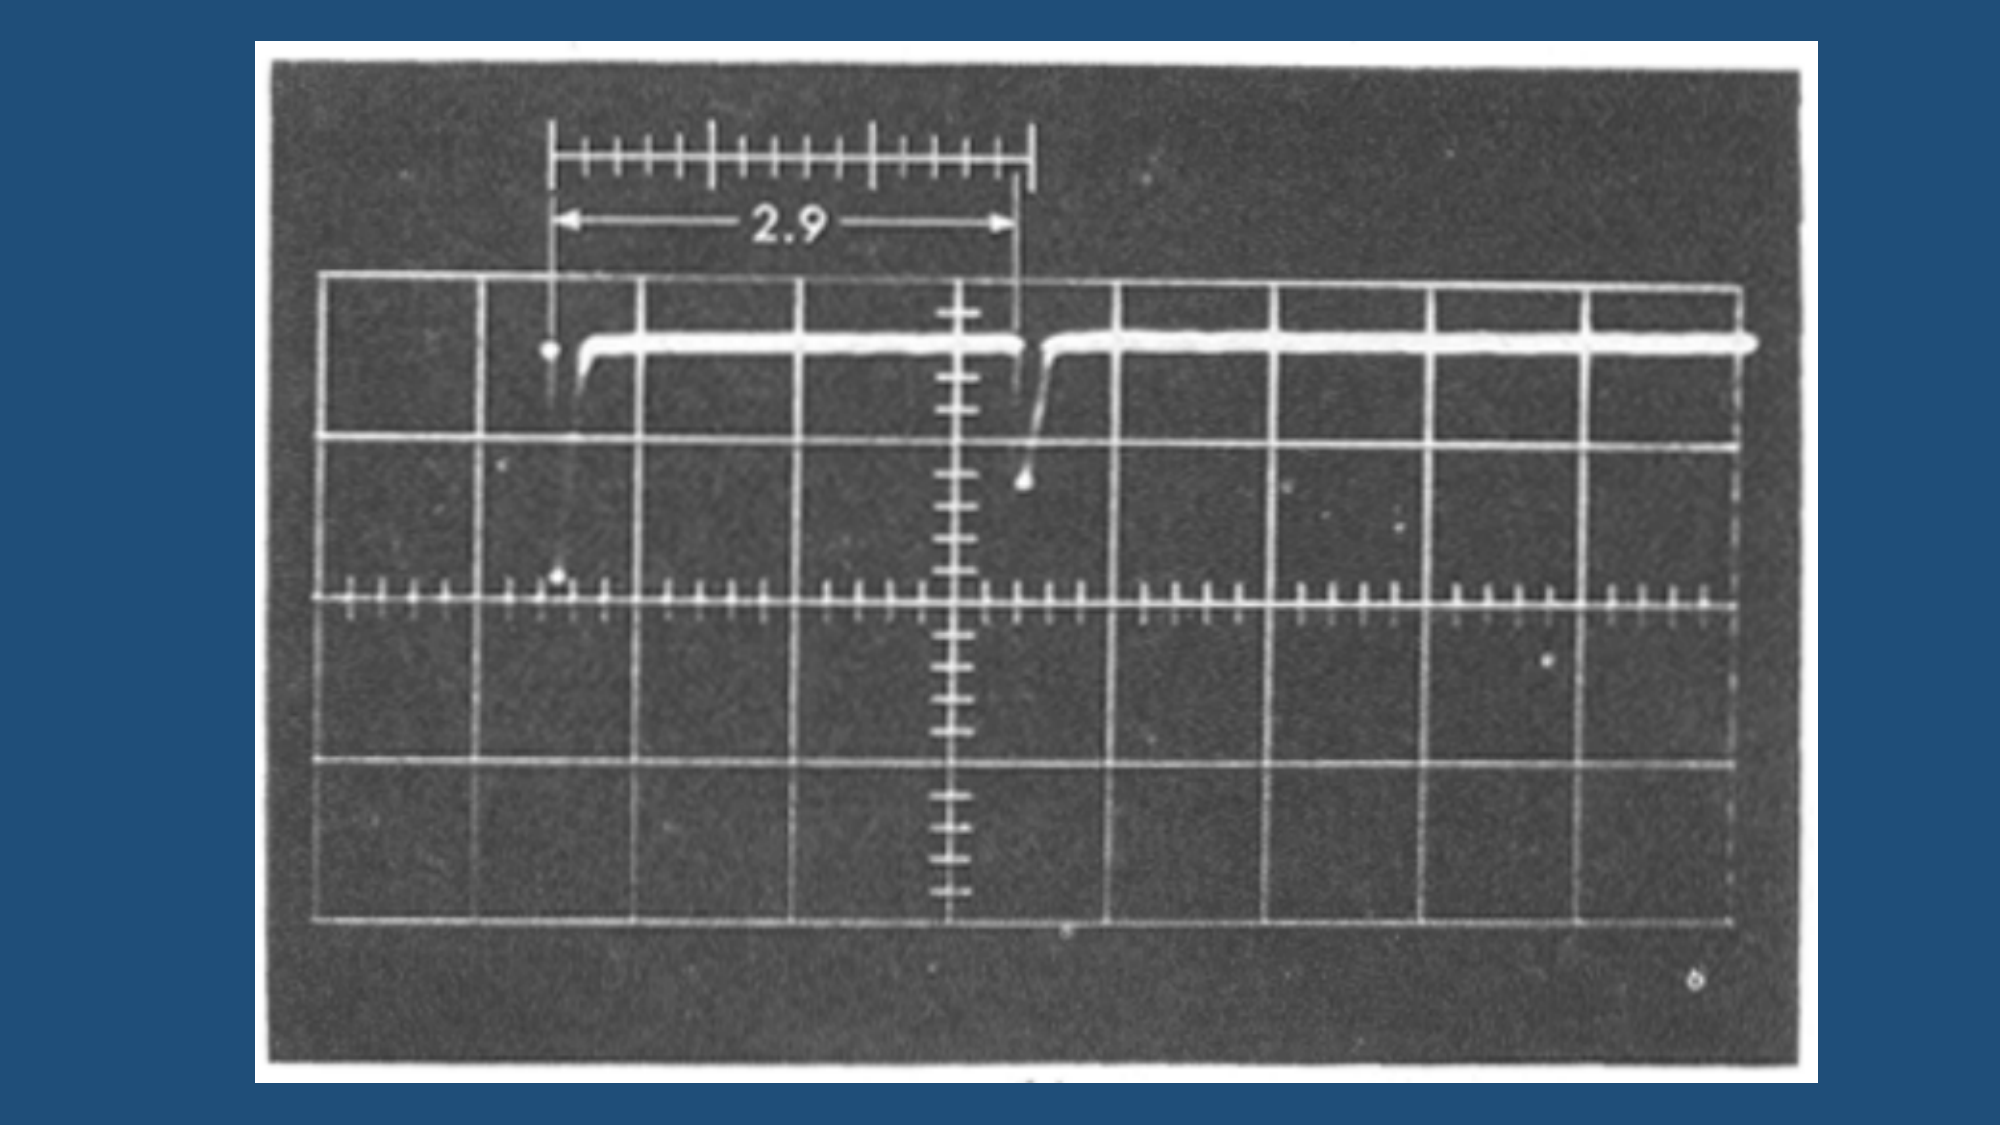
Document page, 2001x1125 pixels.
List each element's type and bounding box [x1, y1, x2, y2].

list [255, 41, 1818, 1083]
